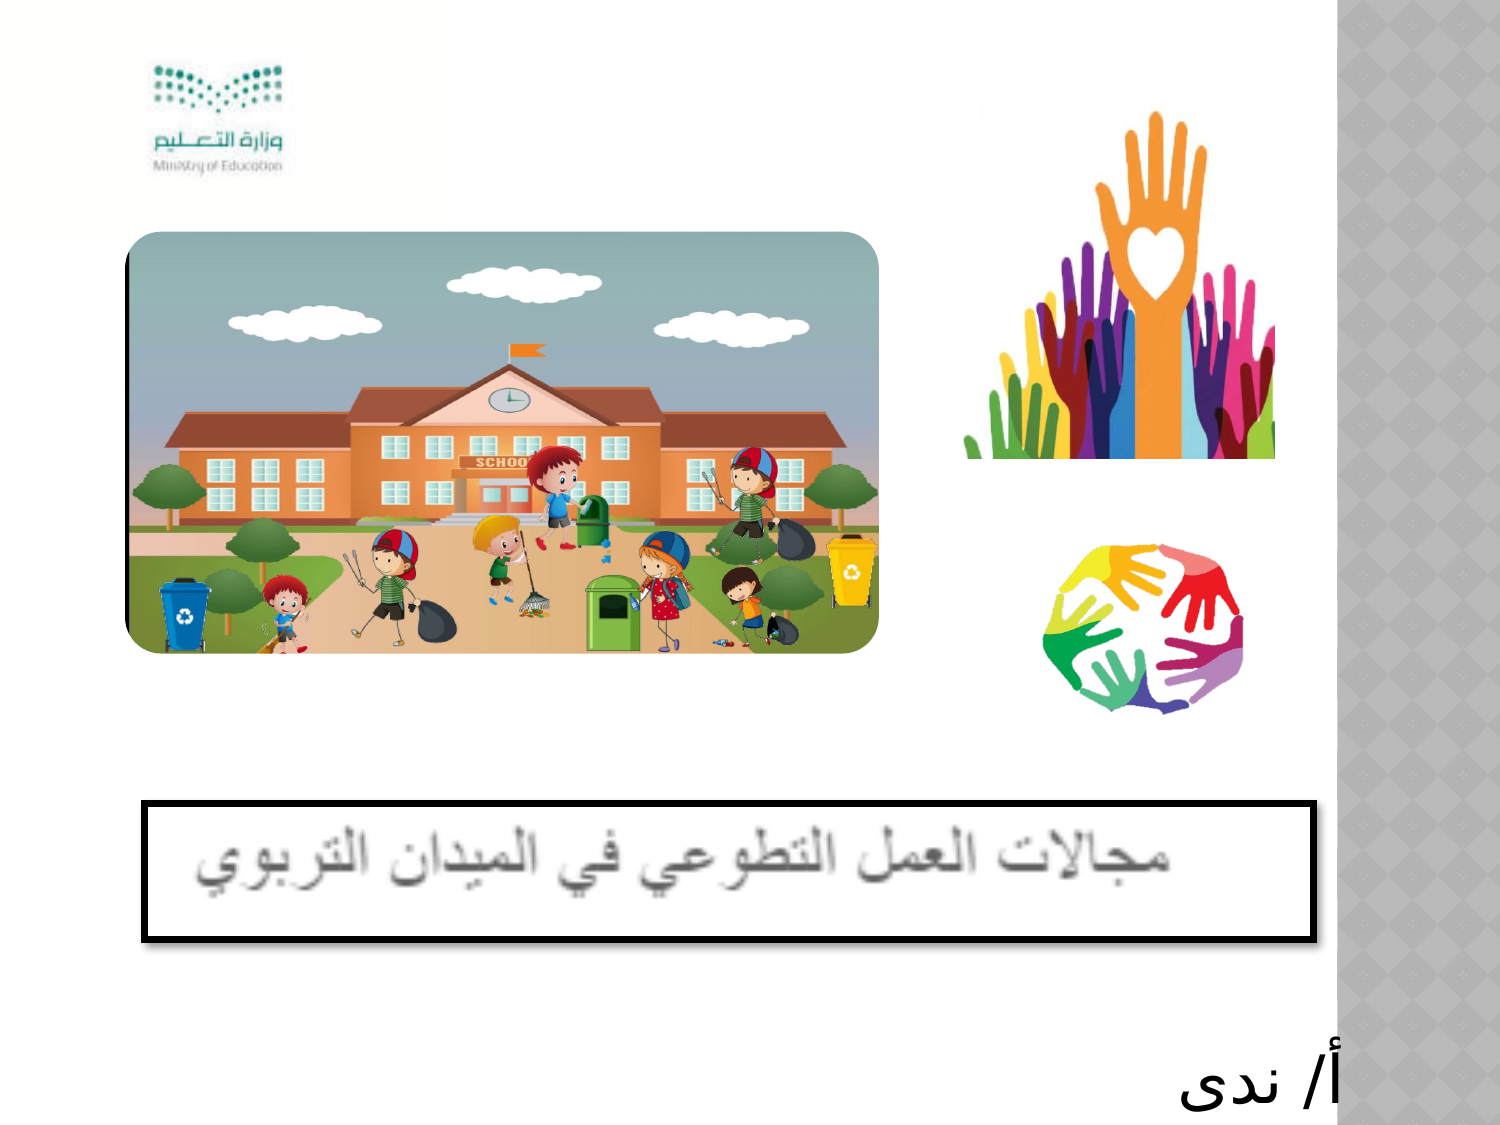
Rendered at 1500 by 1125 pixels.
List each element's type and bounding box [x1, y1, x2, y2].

picture [147, 806, 1311, 937]
picture [0, 0, 880, 654]
picture [1037, 534, 1248, 731]
picture [962, 103, 1276, 460]
